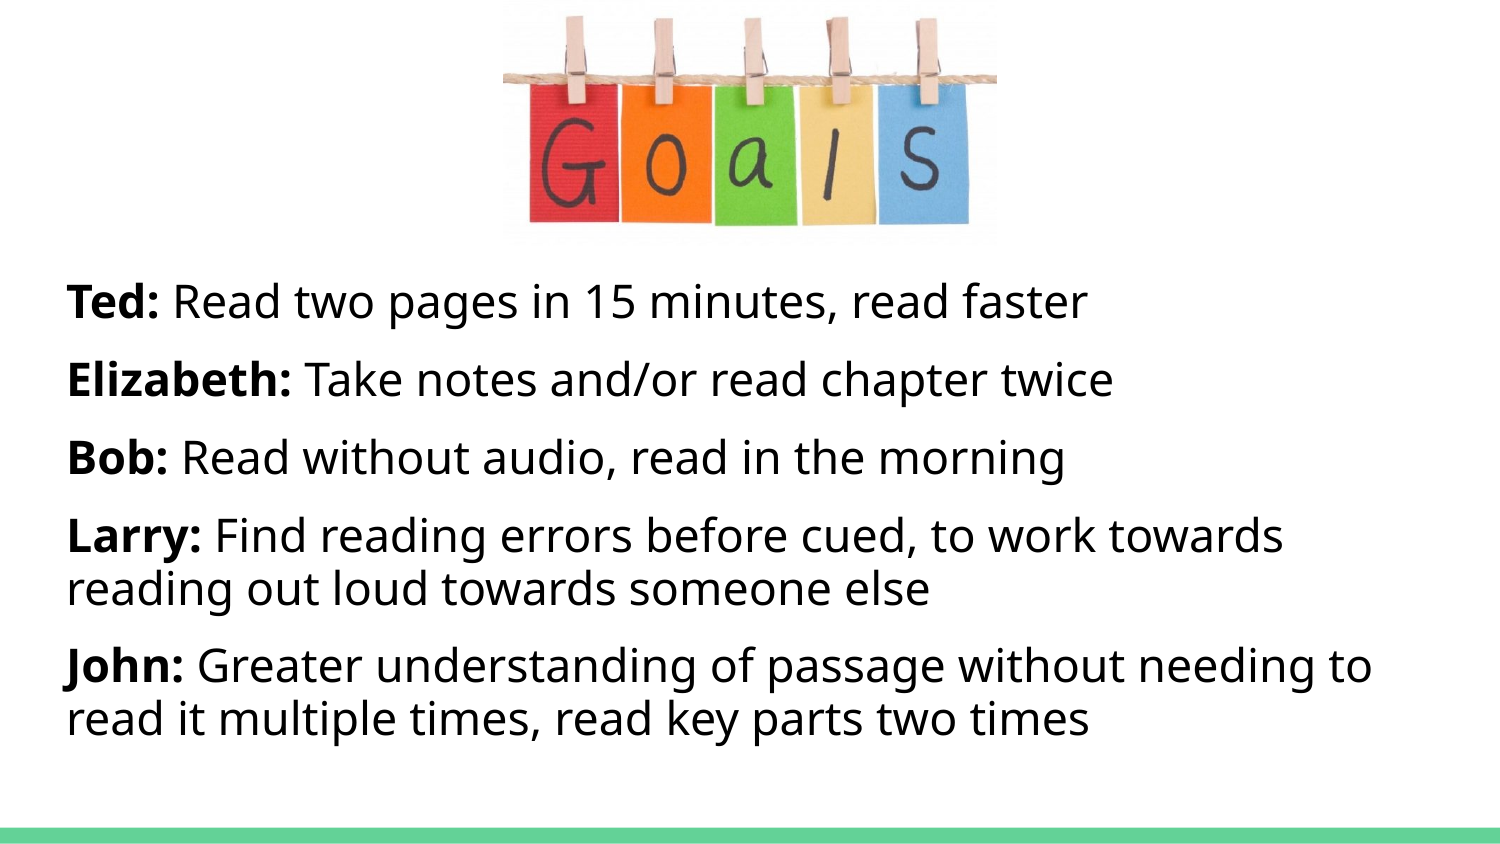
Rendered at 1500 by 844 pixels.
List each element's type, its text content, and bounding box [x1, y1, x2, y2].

list Ted: Read two pages in 15 minutes, read faster Elizabeth: Take notes and/or read chapter twice Bob: Read without audio, read in the morning Larry: Find reading errors before cued, to work towards reading out loud towards someone else John: Greater understanding of passage without needing to read it multiple times, read key parts two times [51, 261, 1464, 750]
picture [503, 0, 997, 246]
